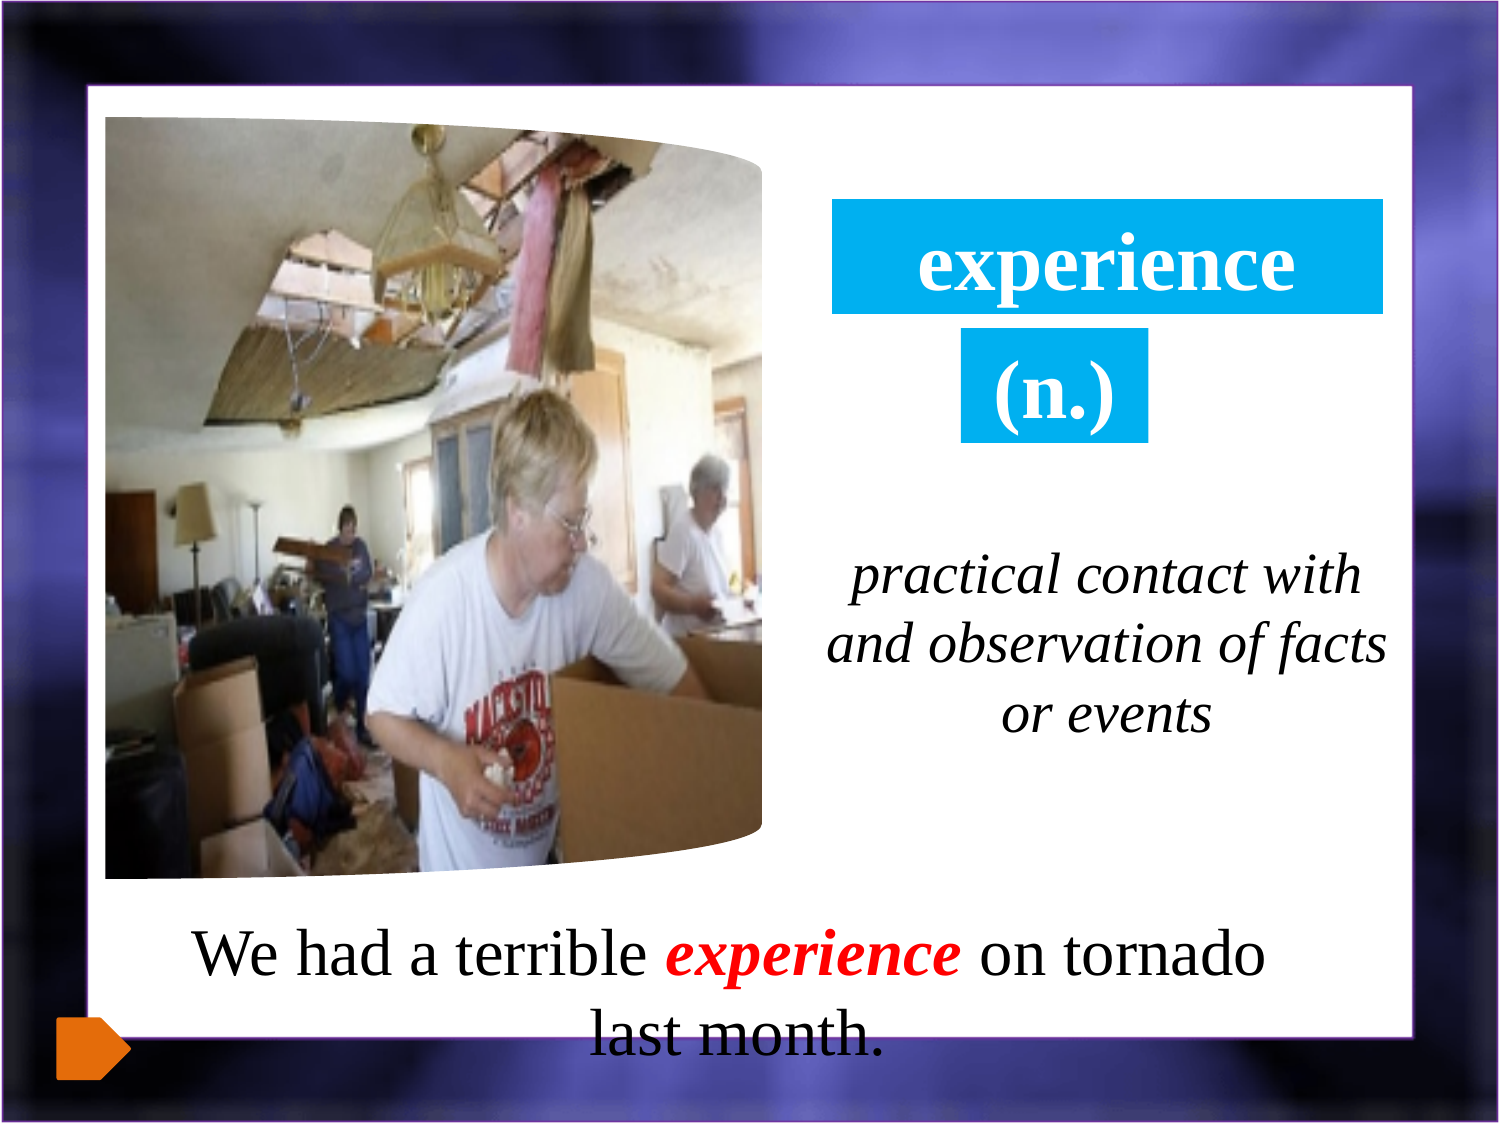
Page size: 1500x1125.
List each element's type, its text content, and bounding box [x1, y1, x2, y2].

text_box practical contact with and observation of facts or events [808, 527, 1407, 822]
text_box We had a terrible experience on tornado last month. [128, 901, 1348, 1076]
text_box experience [832, 199, 1383, 314]
text_box [56, 1017, 128, 1081]
picture [0, 0, 1500, 1125]
text_box (n.) [960, 328, 1149, 443]
